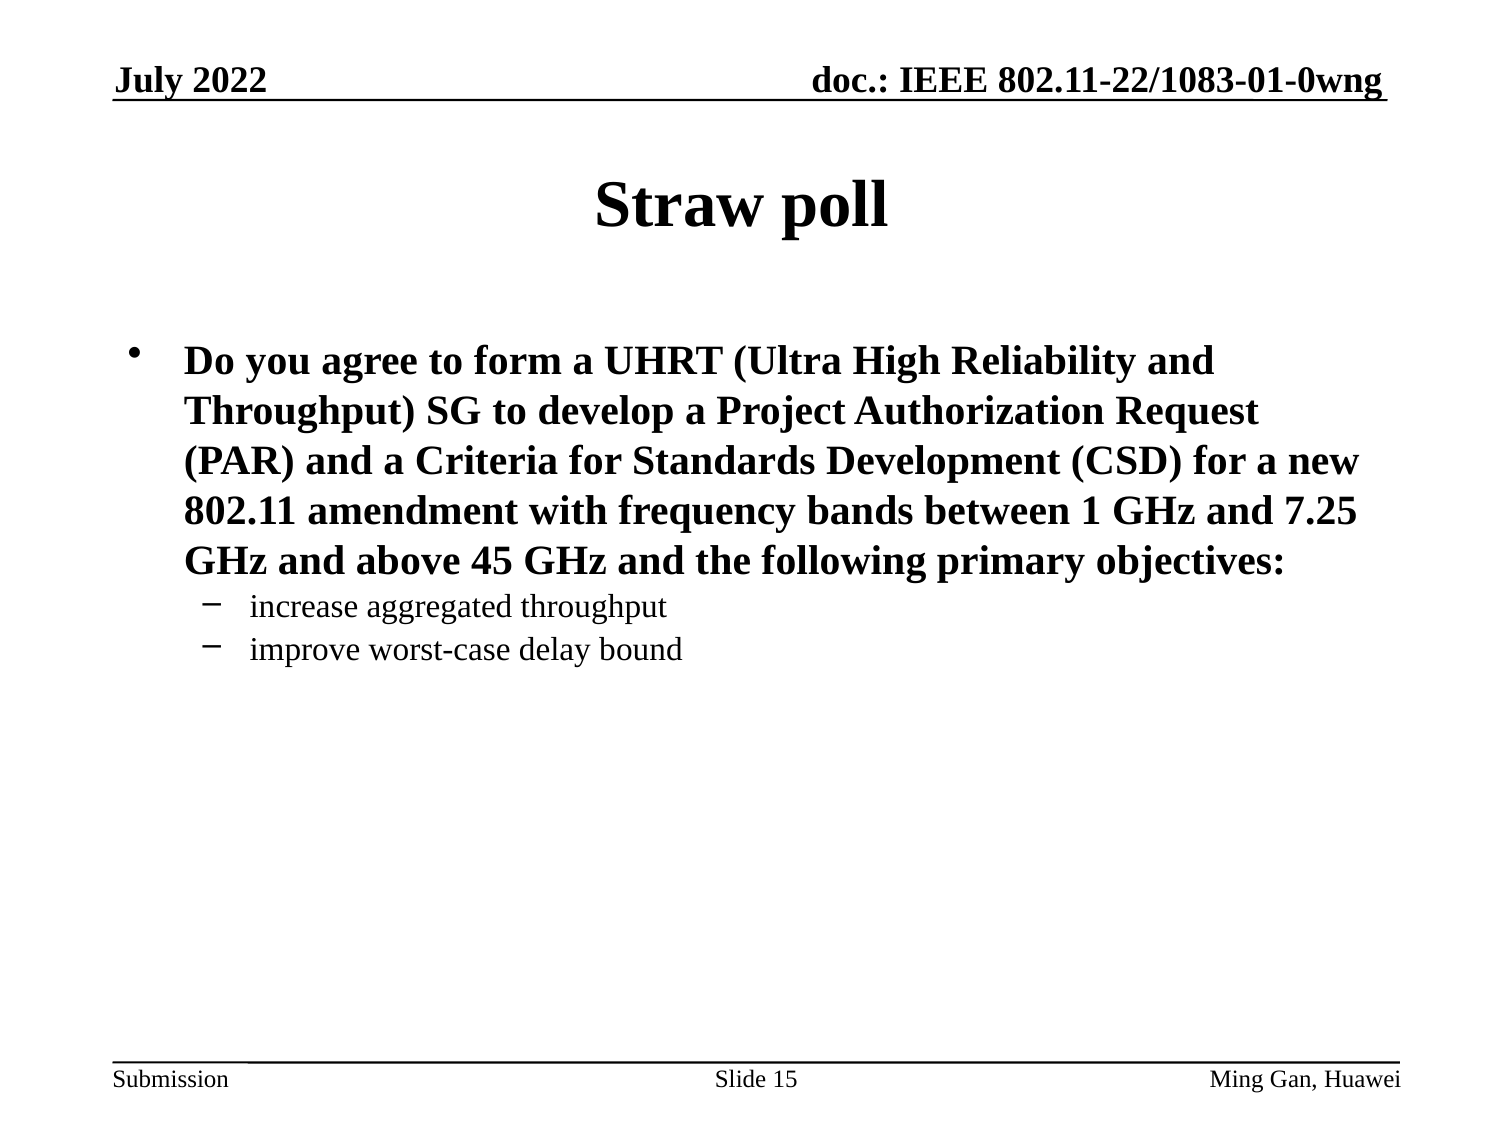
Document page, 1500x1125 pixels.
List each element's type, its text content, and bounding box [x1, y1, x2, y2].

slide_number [114, 54, 274, 101]
slide_number Slide 15 [712, 1061, 800, 1093]
footer Ming Gan, Huawei [1206, 1061, 1402, 1093]
list Do you agree to form a UHRT (Ultra High Reliability and Throughput) SG to develop a Project Authorization Request (PAR) and a Criteria for Standards Development (CSD) for a new 802.11 amendment with frequency bands between 1 GHz and 7.25 GHz and above 45 GHz and the following primary objectives: increase aggregated throughput improve worst-case delay bound [112, 324, 1388, 1001]
title Straw poll [112, 112, 1388, 288]
